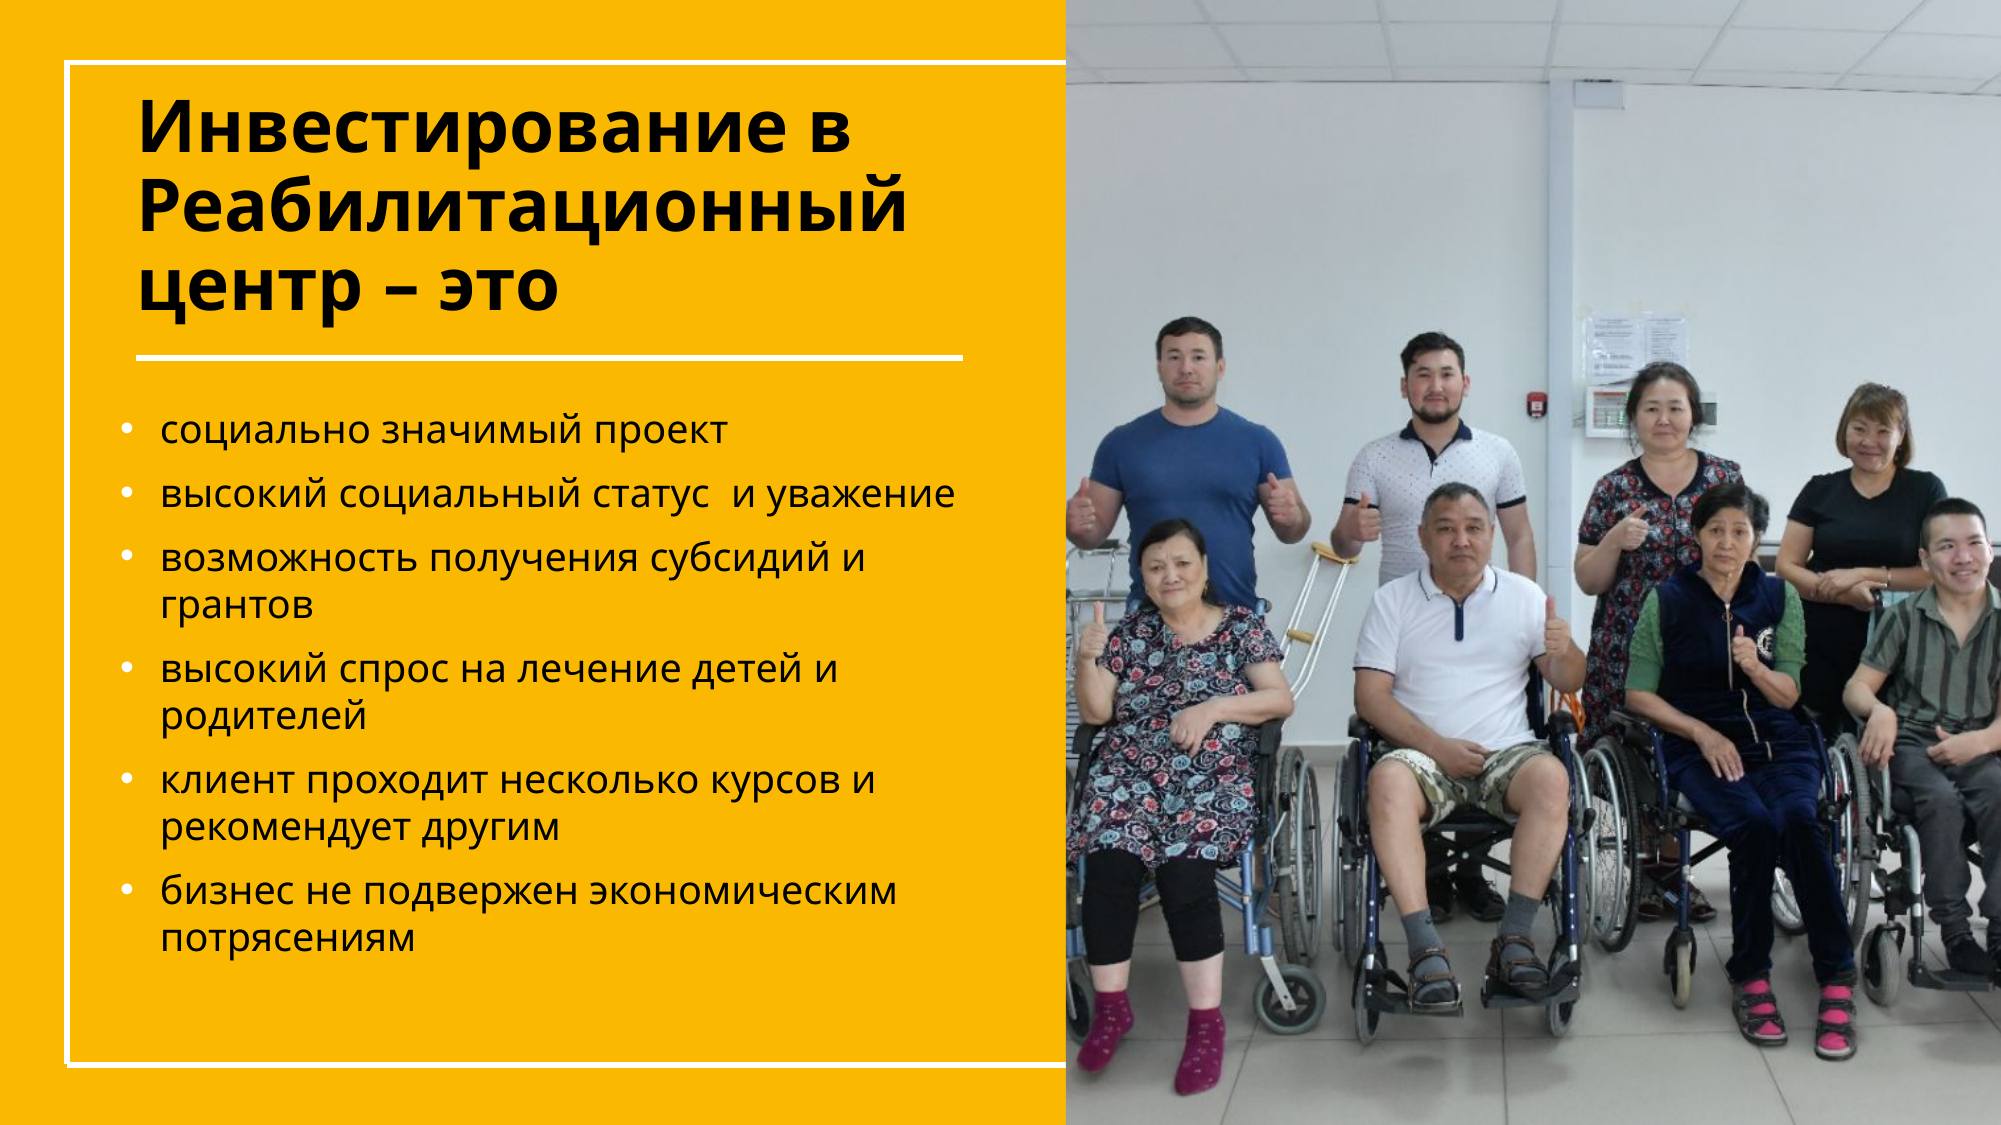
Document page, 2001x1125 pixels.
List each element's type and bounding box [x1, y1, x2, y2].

text_box [64, 59, 1065, 1065]
picture [1065, 0, 2001, 1125]
